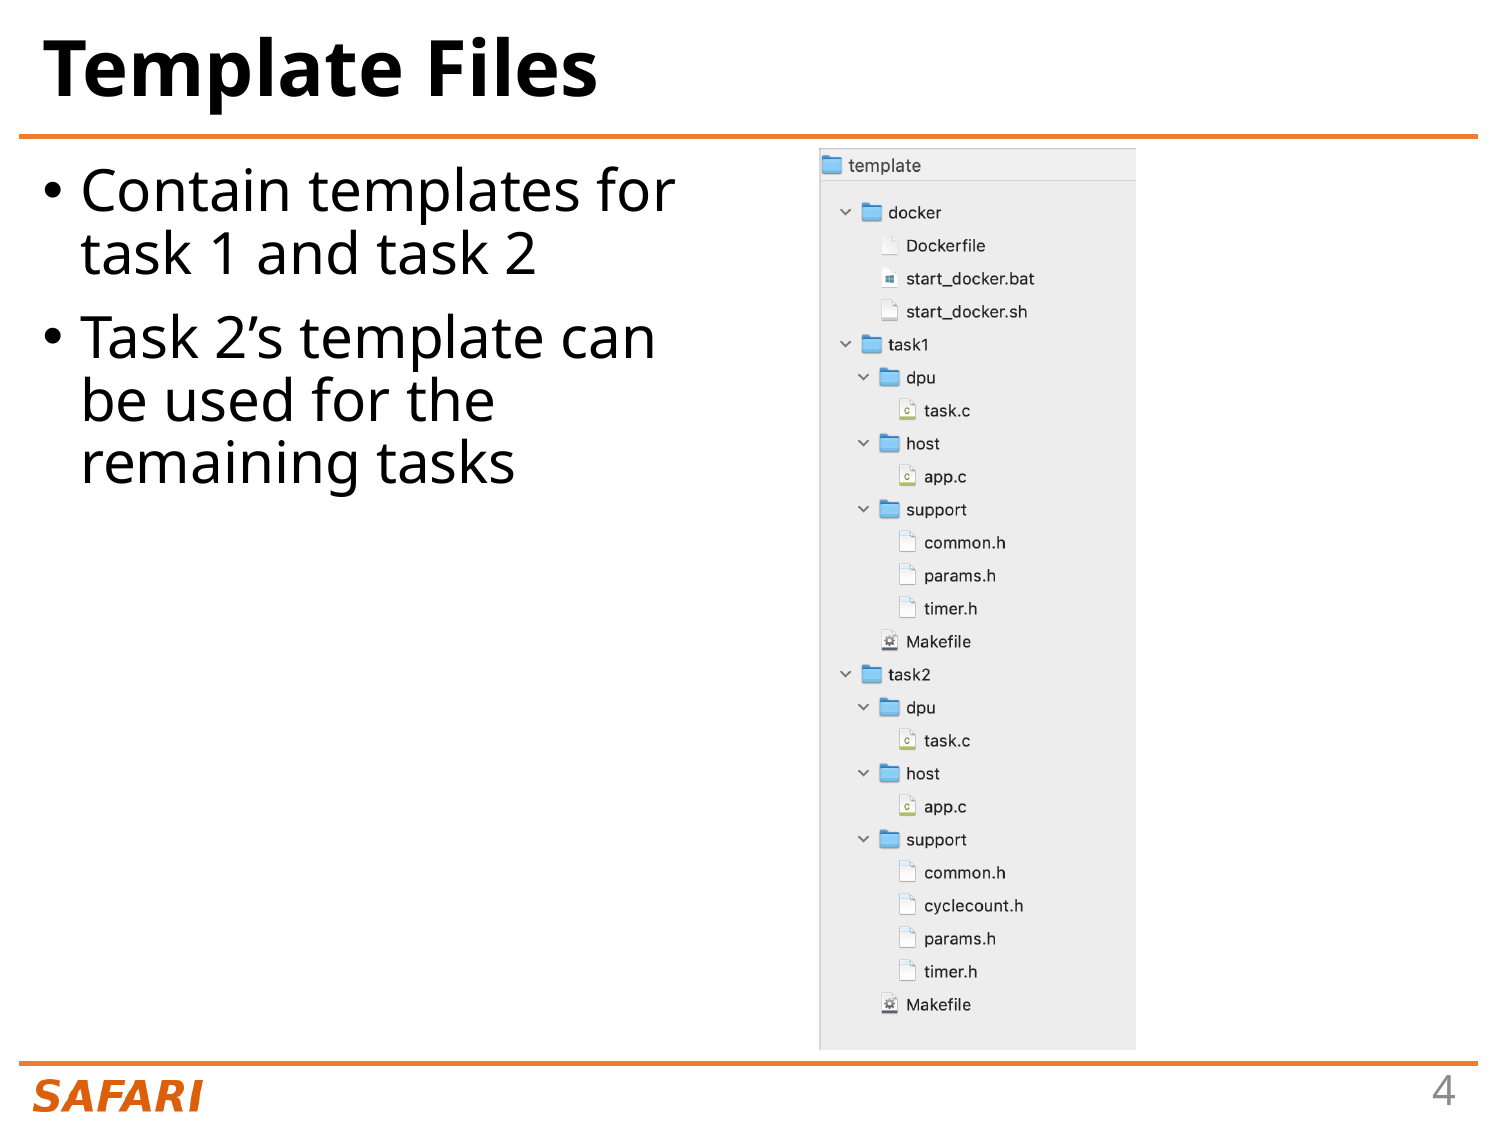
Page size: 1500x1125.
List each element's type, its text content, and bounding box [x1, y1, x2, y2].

picture [31, 1070, 209, 1122]
list Contain templates for task 1 and task 2 Task 2’s template can be used for the remaining tasks [27, 153, 733, 1022]
picture [819, 148, 1136, 1050]
title Template Files [27, 21, 1487, 122]
